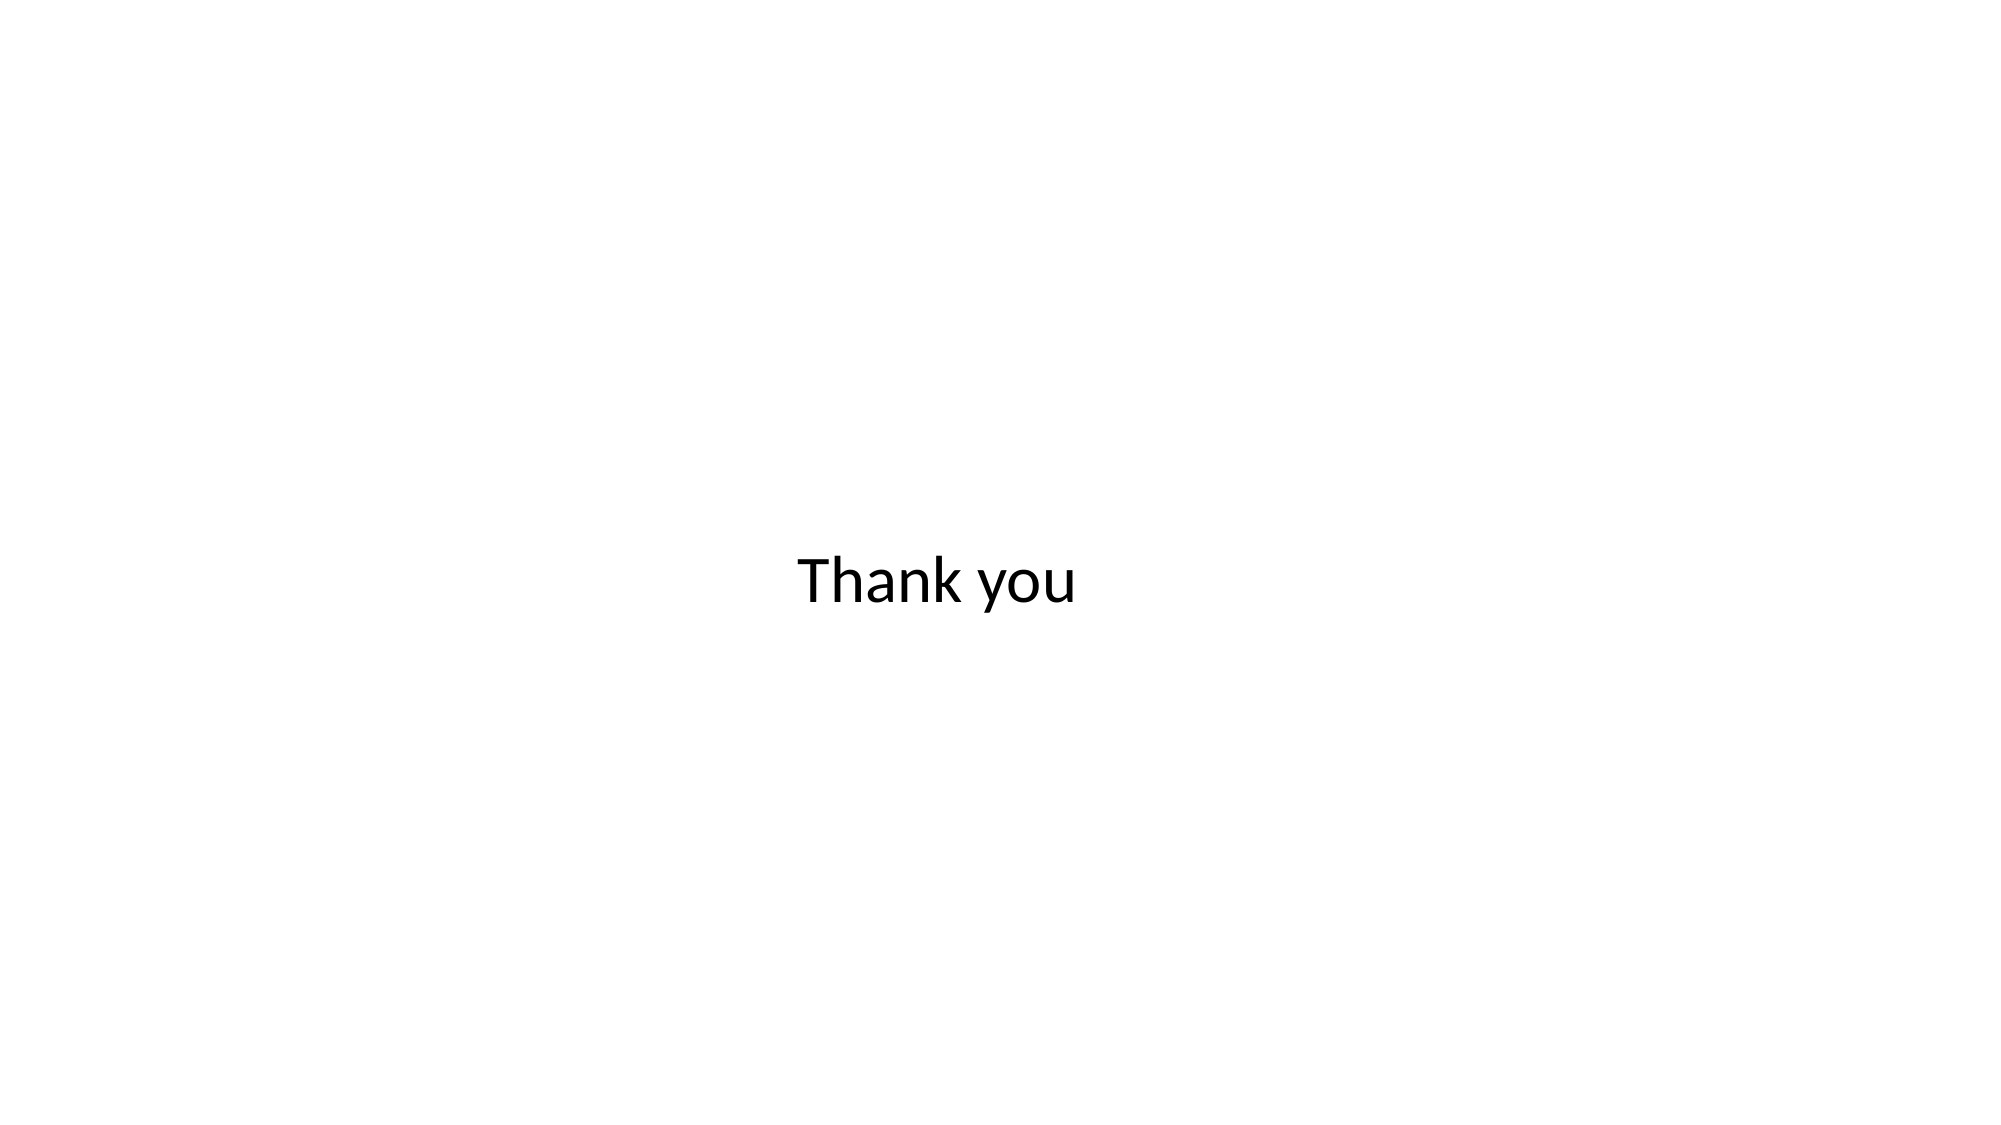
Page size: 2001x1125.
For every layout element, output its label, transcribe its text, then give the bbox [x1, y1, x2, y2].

text_box Thank you [783, 528, 1134, 623]
